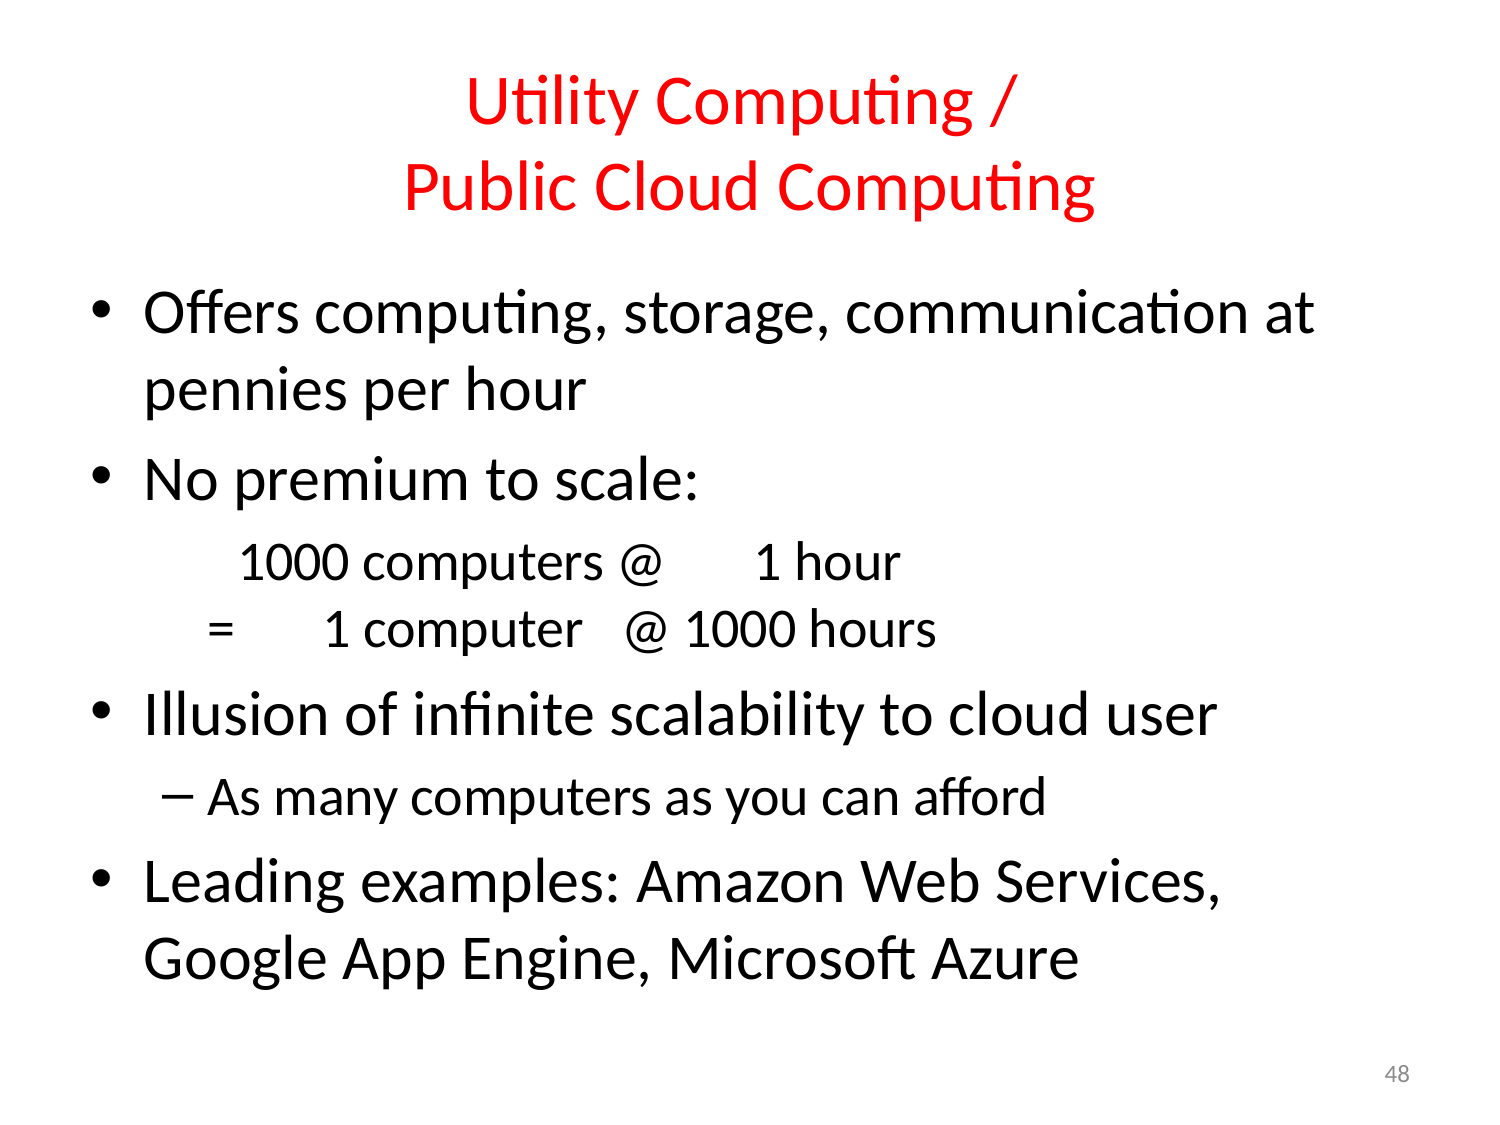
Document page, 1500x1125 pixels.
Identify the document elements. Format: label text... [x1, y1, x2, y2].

title Utility Computing / Public Cloud Computing [75, 45, 1425, 233]
slide_number 48 [1074, 1042, 1425, 1103]
list Offers computing, storage, communication at pennies per hour No premium to scale: 1000 computers @ 1 hour = 1 computer @ 1000 hours Illusion of infinite scalability to cloud user As many computers as you can afford Leading examples: Amazon Web Services, Google App Engine, Microsoft Azure [75, 262, 1425, 1005]
